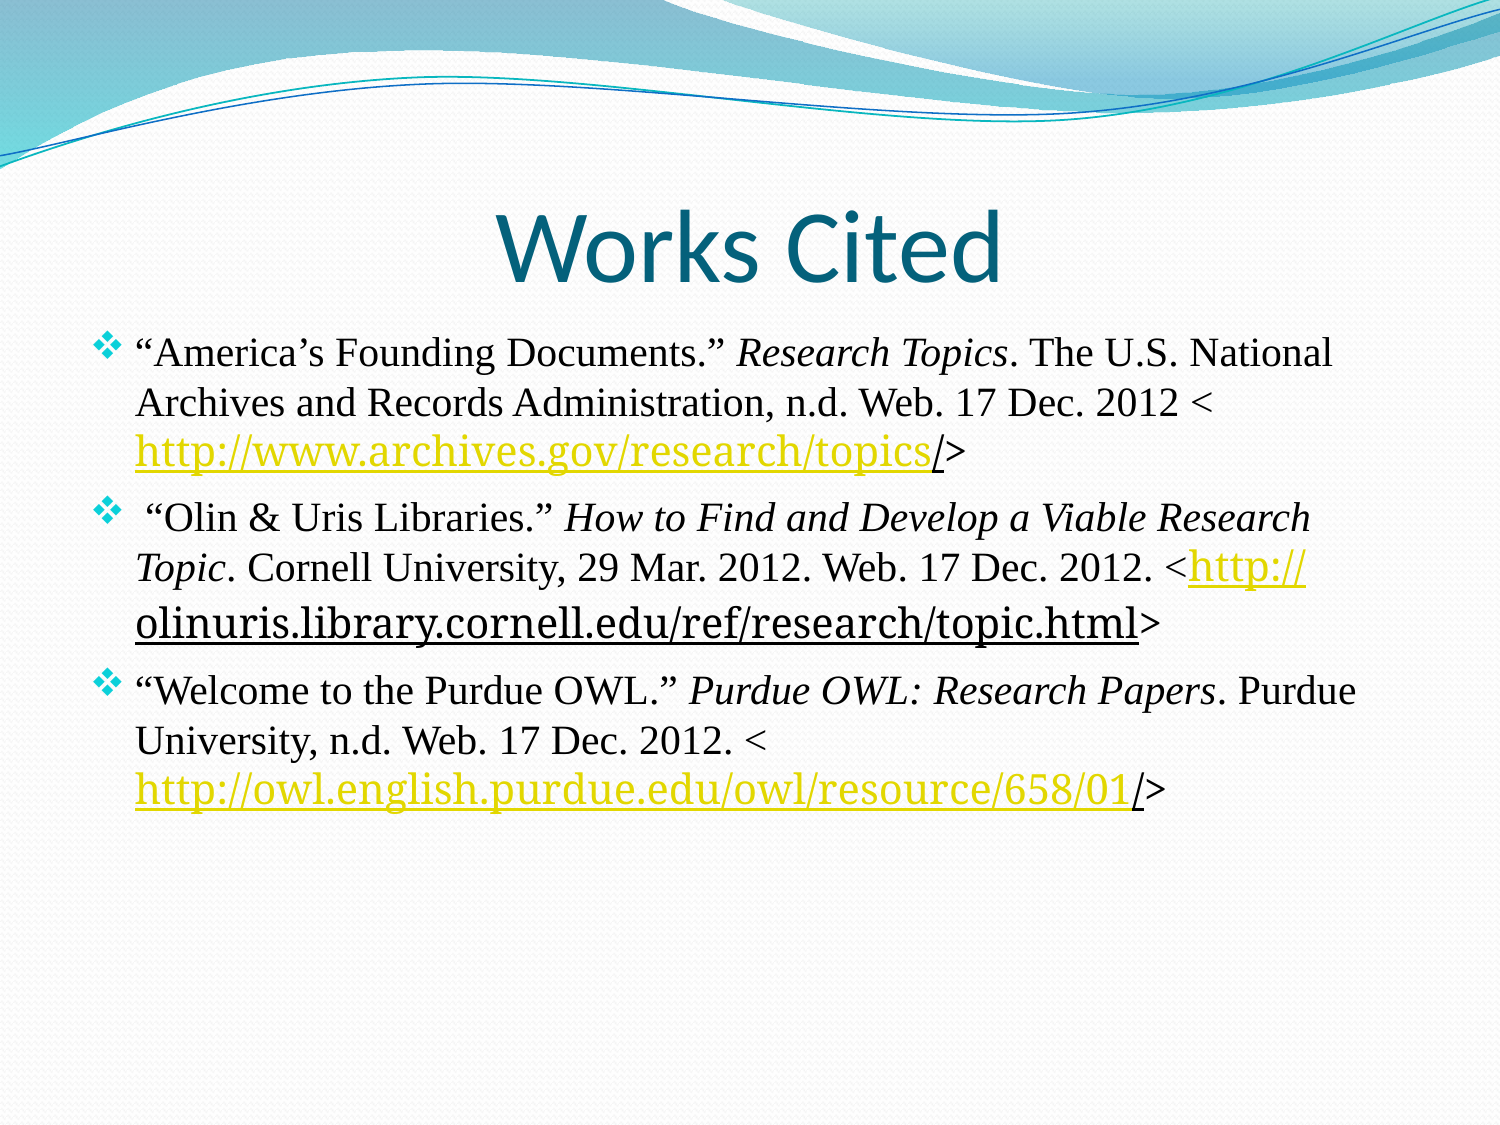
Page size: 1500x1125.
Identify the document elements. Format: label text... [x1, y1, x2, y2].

title Works Cited [75, 115, 1425, 303]
list “America’s Founding Documents.” Research Topics. The U.S. National Archives and Records Administration, n.d. Web. 17 Dec. 2012 <http://www.archives.gov/research/topics/> “Olin & Uris Libraries.” How to Find and Develop a Viable Research Topic. Cornell University, 29 Mar. 2012. Web. 17 Dec. 2012. <http://olinuris.library.cornell.edu/ref/research/topic.html> “Welcome to the Purdue OWL.” Purdue OWL: Research Papers. Purdue University, n.d. Web. 17 Dec. 2012. <http://owl.english.purdue.edu/owl/resource/658/01/> [75, 317, 1425, 1038]
